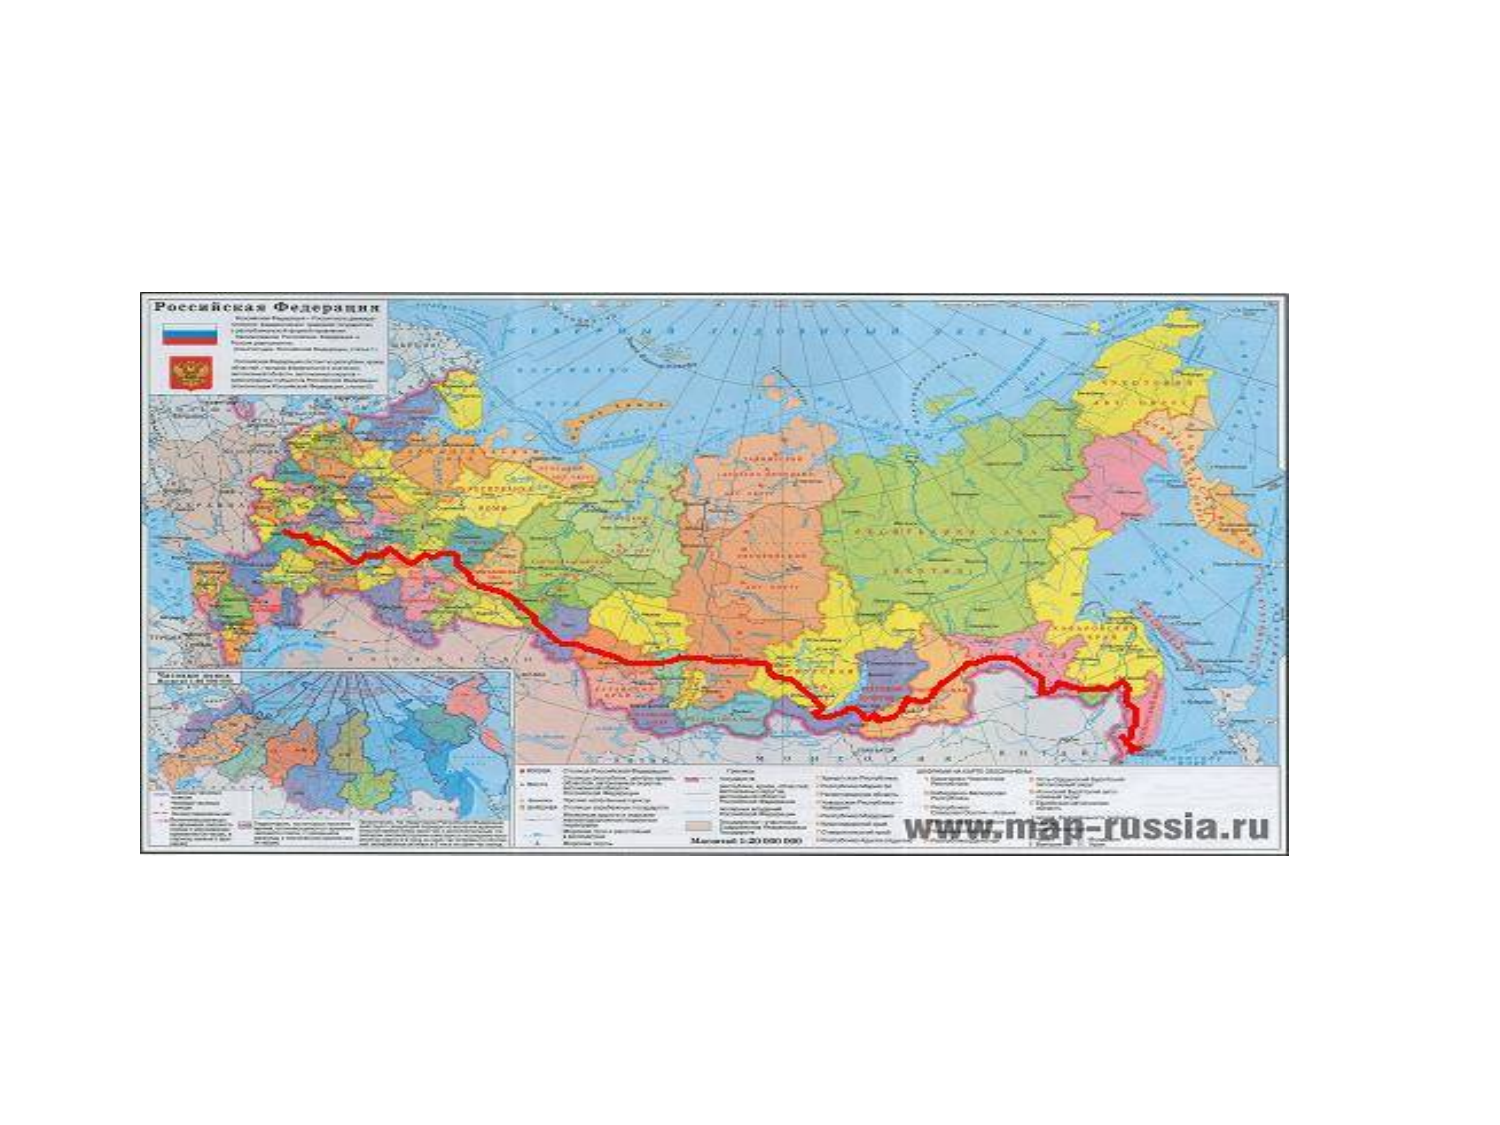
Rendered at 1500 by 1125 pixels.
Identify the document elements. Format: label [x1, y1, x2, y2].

picture [140, 292, 1290, 856]
